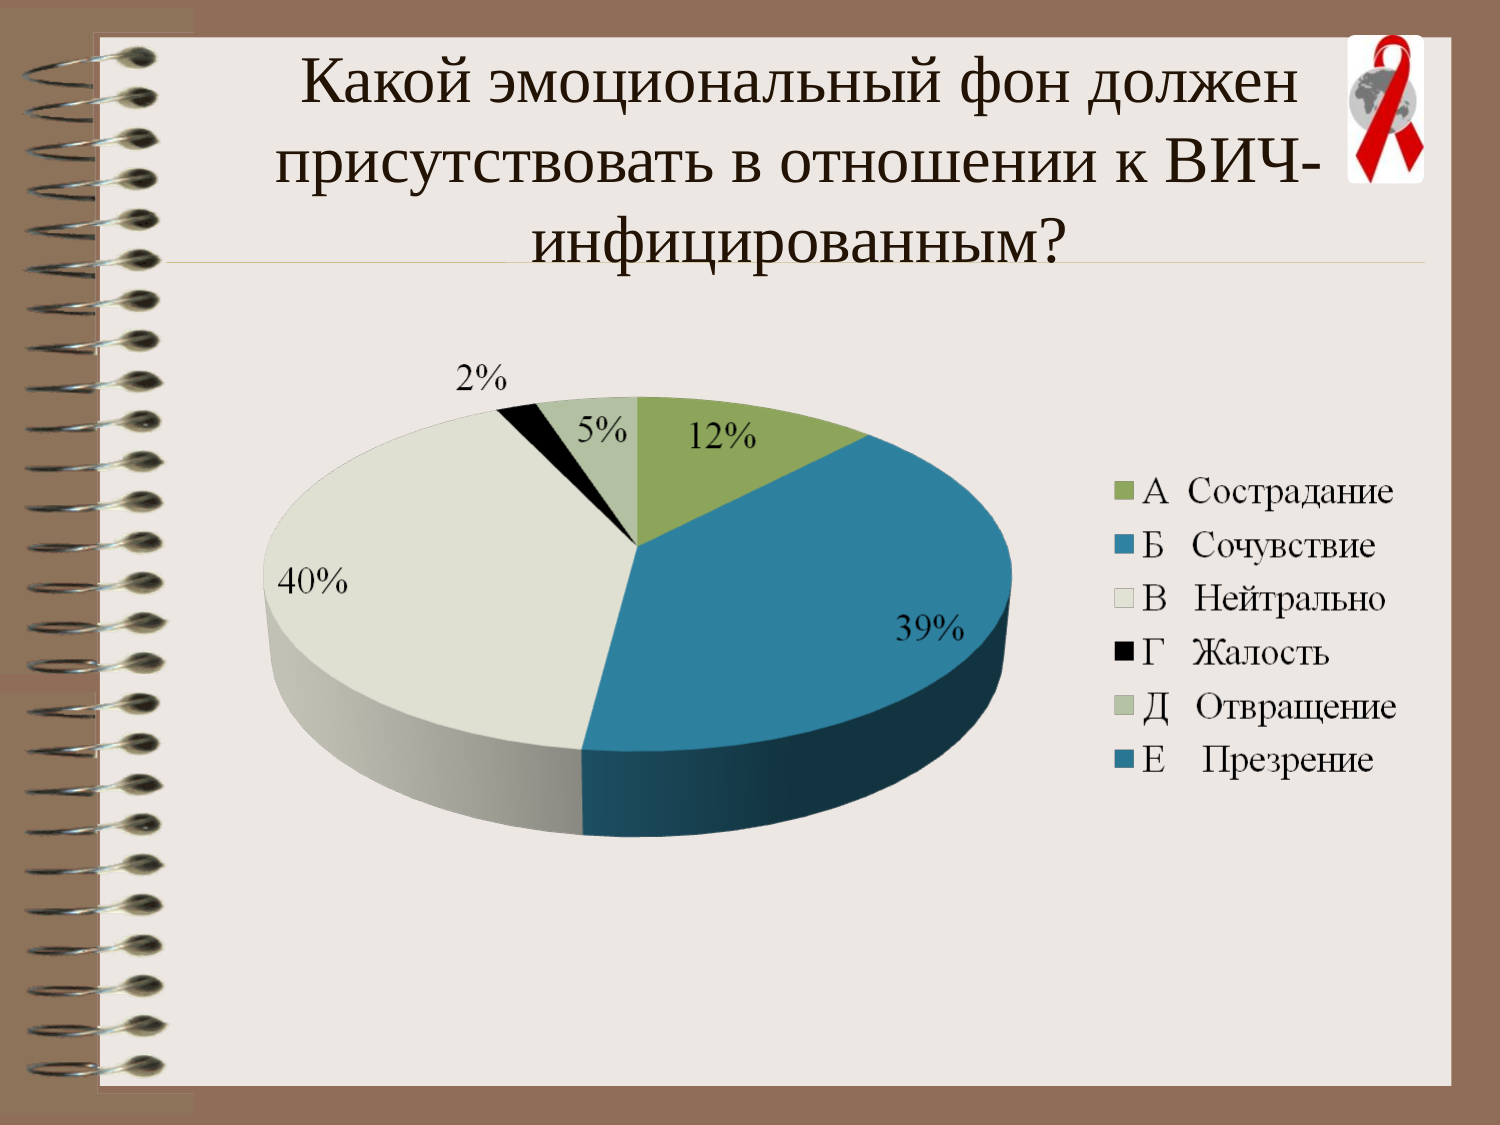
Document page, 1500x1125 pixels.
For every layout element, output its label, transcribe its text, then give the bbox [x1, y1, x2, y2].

picture [1347, 34, 1424, 184]
picture [0, 8, 194, 674]
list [174, 287, 1426, 963]
title Какой эмоциональный фон должен присутствовать в отношении к ВИЧ-инфицированным? [174, 62, 1426, 251]
picture [0, 692, 194, 1115]
